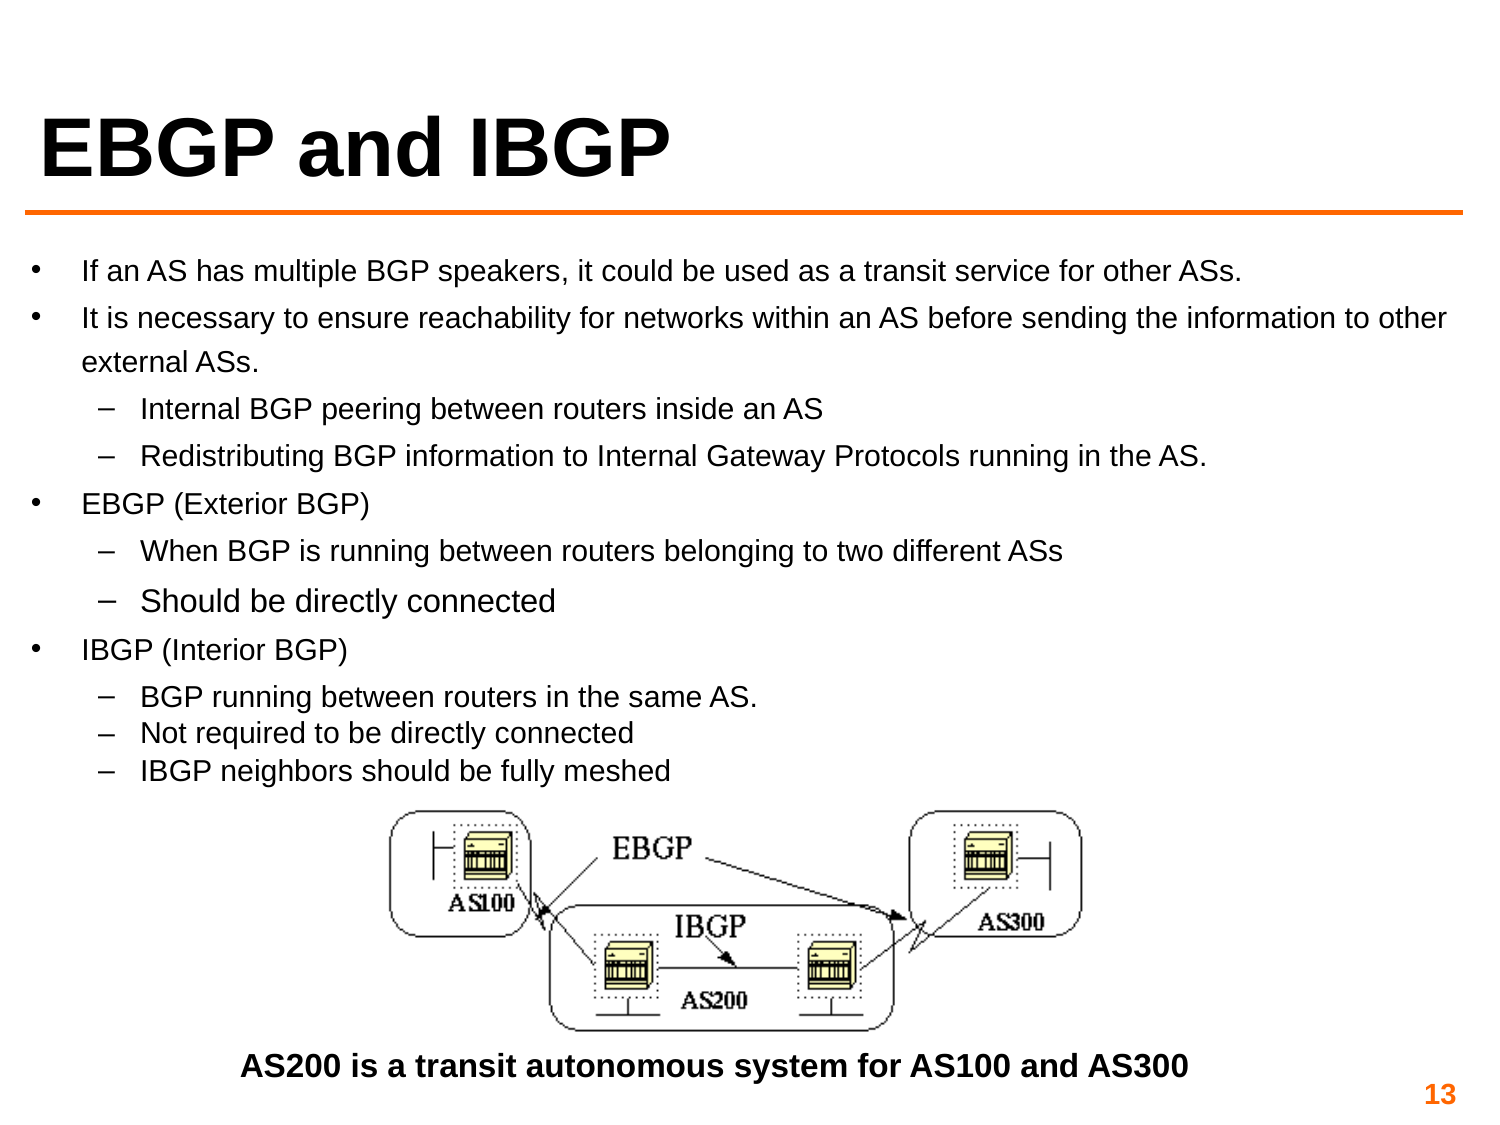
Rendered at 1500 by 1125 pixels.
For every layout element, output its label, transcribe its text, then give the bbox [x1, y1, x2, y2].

title EBGP and IBGP [24, 24, 1463, 200]
picture [367, 802, 1094, 1059]
list If an AS has multiple BGP speakers, it could be used as a transit service for other ASs. It is necessary to ensure reachability for networks within an AS before sending the information to other external ASs. Internal BGP peering between routers inside an AS Redistributing BGP information to Internal Gateway Protocols running in the AS. EBGP (Exterior BGP) When BGP is running between routers belonging to two different ASs Should be directly connected IBGP (Interior BGP) BGP running between routers in the same AS. Not required to be directly connected IBGP neighbors should be fully meshed [24, 237, 1463, 803]
slide_number ‹#› [1112, 1074, 1463, 1110]
text_box AS200 is a transit autonomous system for AS100 and AS300 [75, 1036, 1356, 1092]
